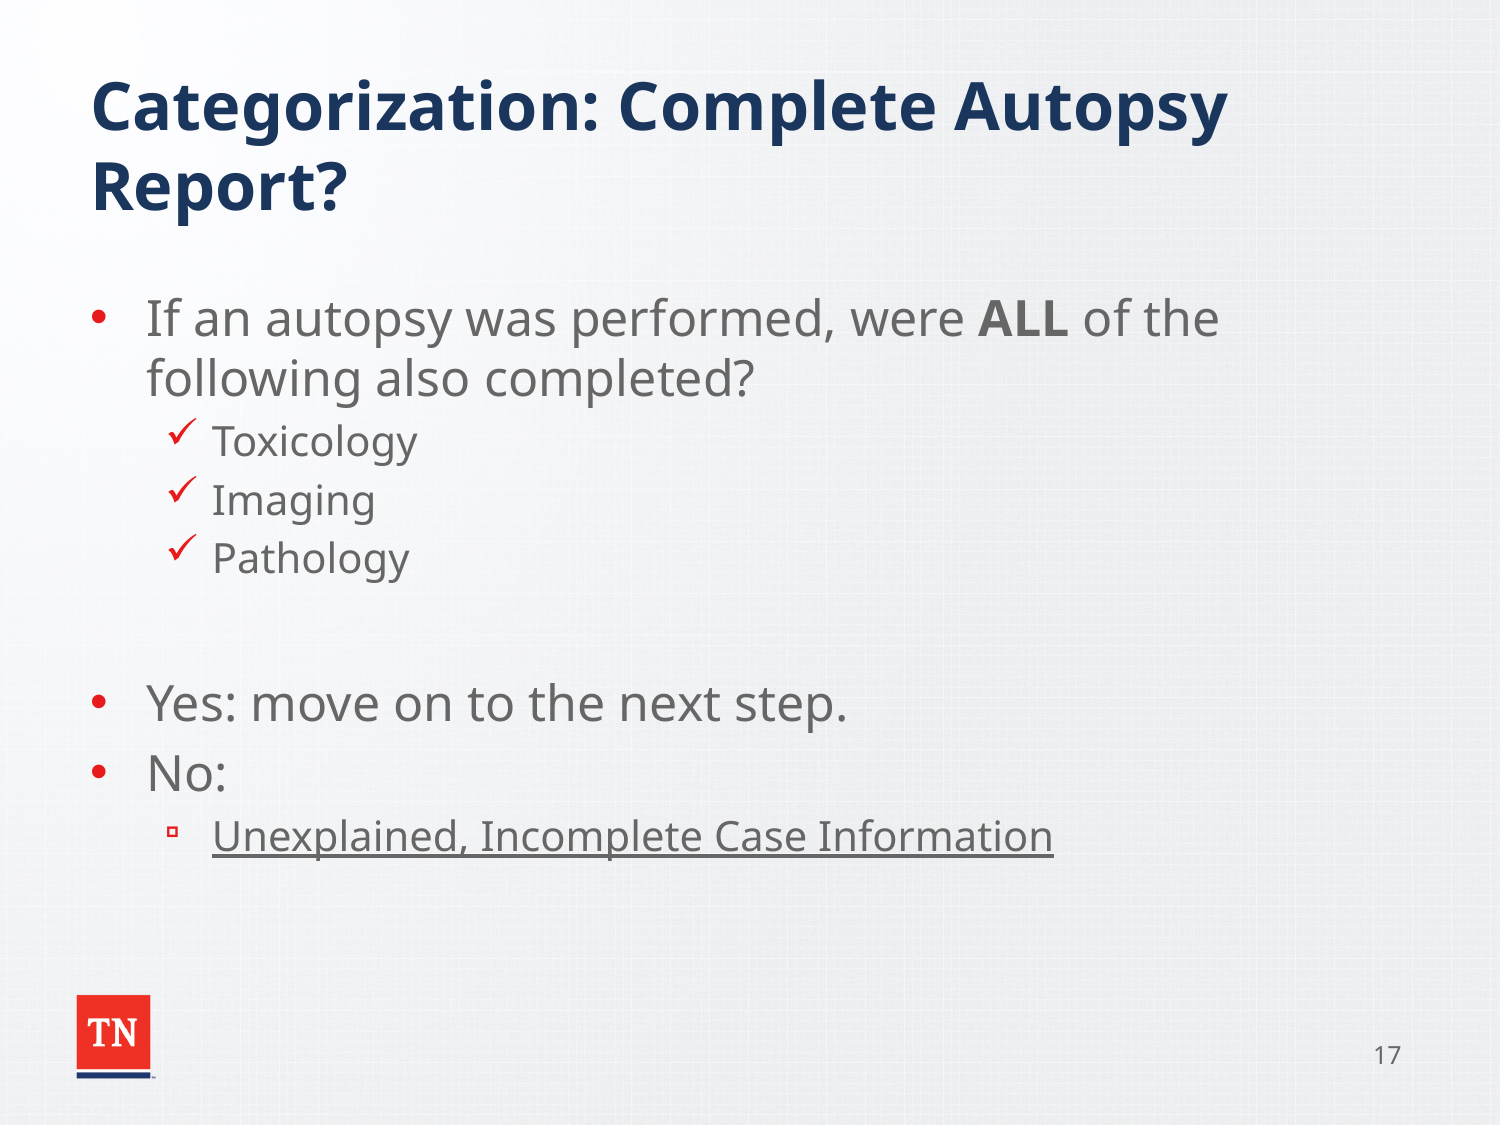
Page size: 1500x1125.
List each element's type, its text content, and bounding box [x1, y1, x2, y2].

title Categorization: Complete Autopsy Report? [75, 50, 1463, 238]
list If an autopsy was performed, were ALL of the following also completed? Toxicology Imaging Pathology Yes: move on to the next step. No: Unexplained, Incomplete Case Information [75, 279, 1425, 963]
picture [0, 0, 1500, 1125]
